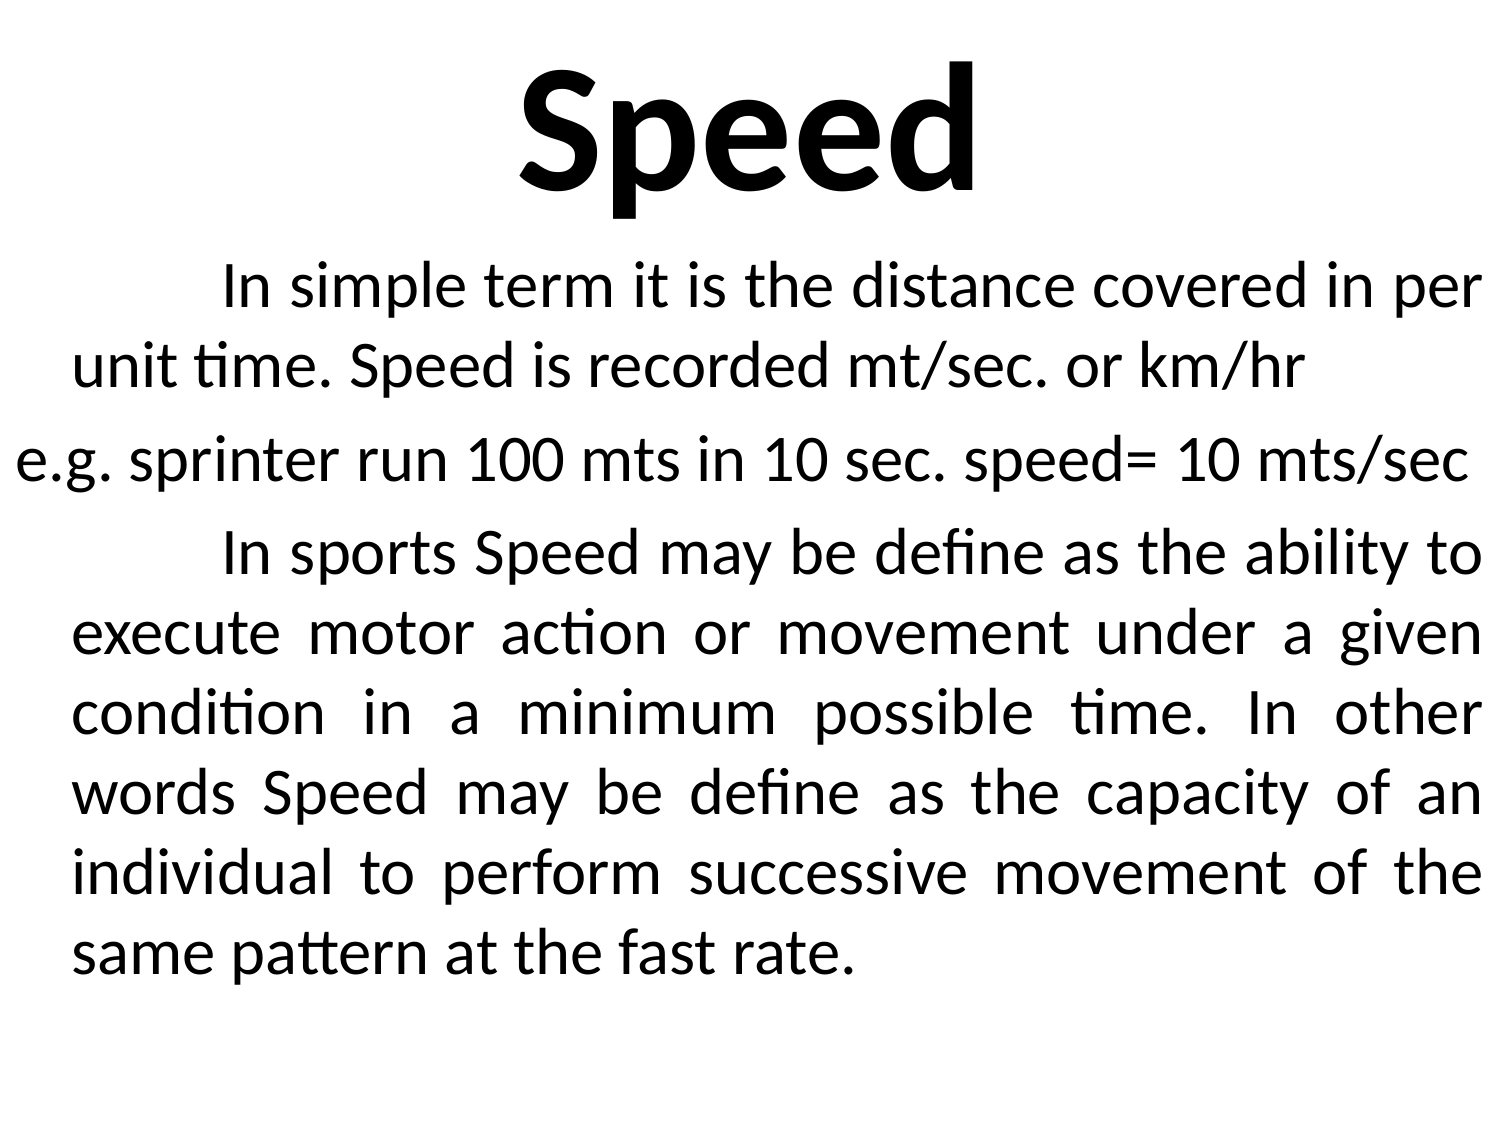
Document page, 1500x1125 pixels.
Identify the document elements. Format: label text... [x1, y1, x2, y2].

list Speed In simple term it is the distance covered in per unit time. Speed is recorded mt/sec. or km/hr e.g. sprinter run 100 mts in 10 sec. speed= 10 mts/sec In sports Speed may be define as the ability to execute motor action or movement under a given condition in a minimum possible time. In other words Speed may be define as the capacity of an individual to perform successive movement of the same pattern at the fast rate. [0, 0, 1500, 1125]
